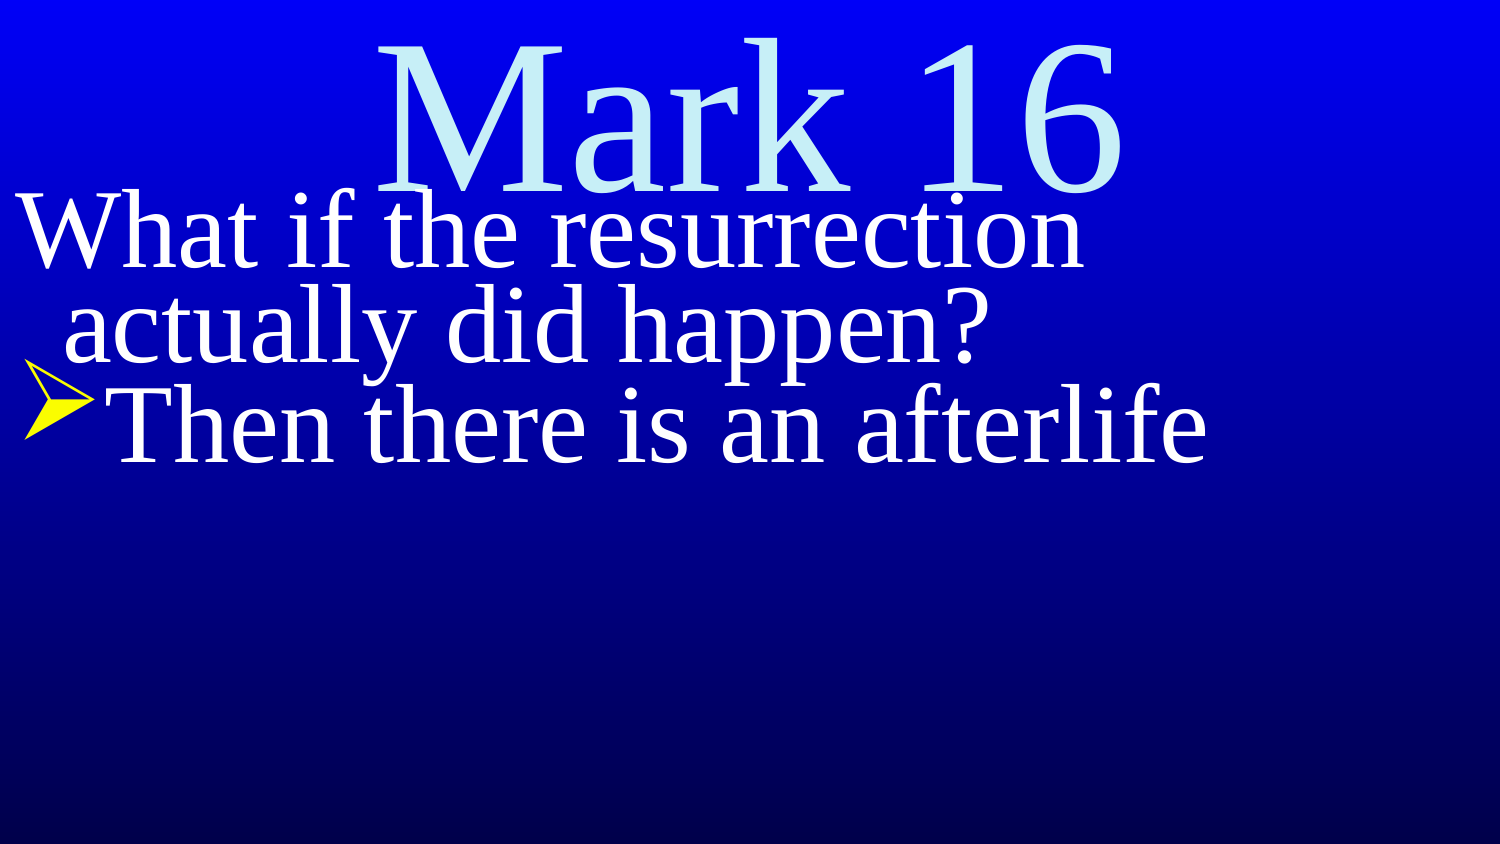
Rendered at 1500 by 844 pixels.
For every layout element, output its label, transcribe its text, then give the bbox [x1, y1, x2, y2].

title Mark 16 [0, 34, 1500, 184]
list What if the resurrection actually did happen? Then there is an afterlife [0, 184, 1500, 785]
